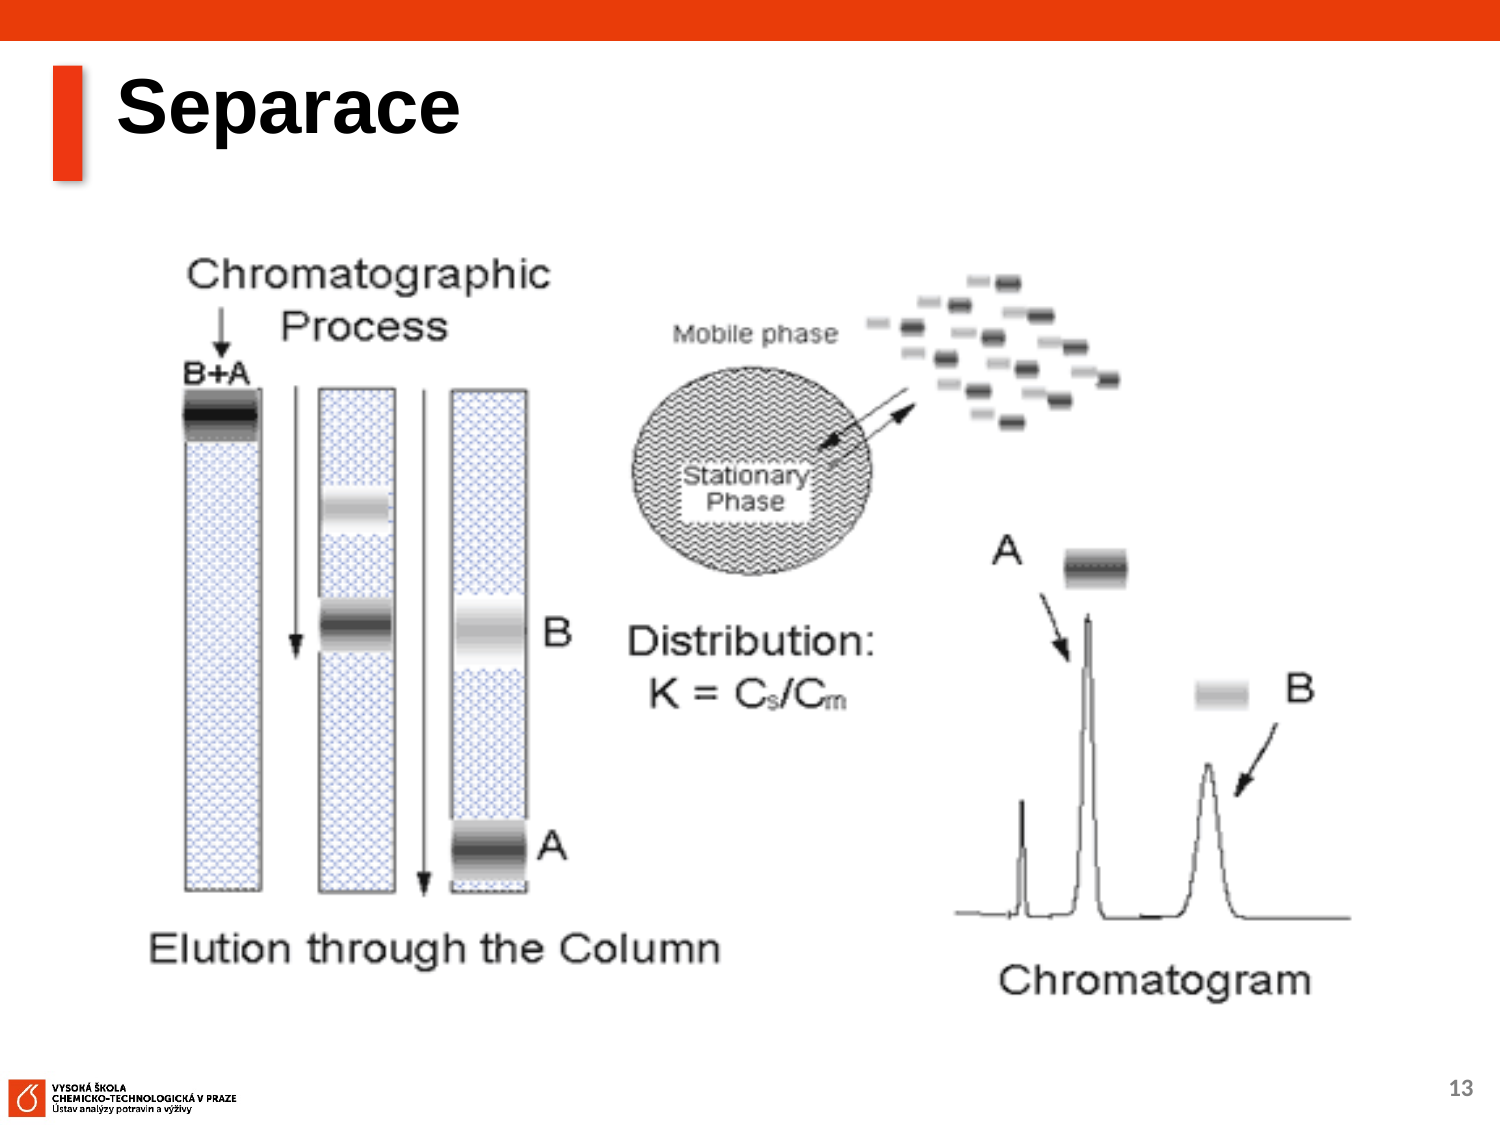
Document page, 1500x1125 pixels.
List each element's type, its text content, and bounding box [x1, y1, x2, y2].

picture [0, 1071, 244, 1125]
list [91, 226, 1398, 1030]
title Separace [103, 59, 1460, 208]
